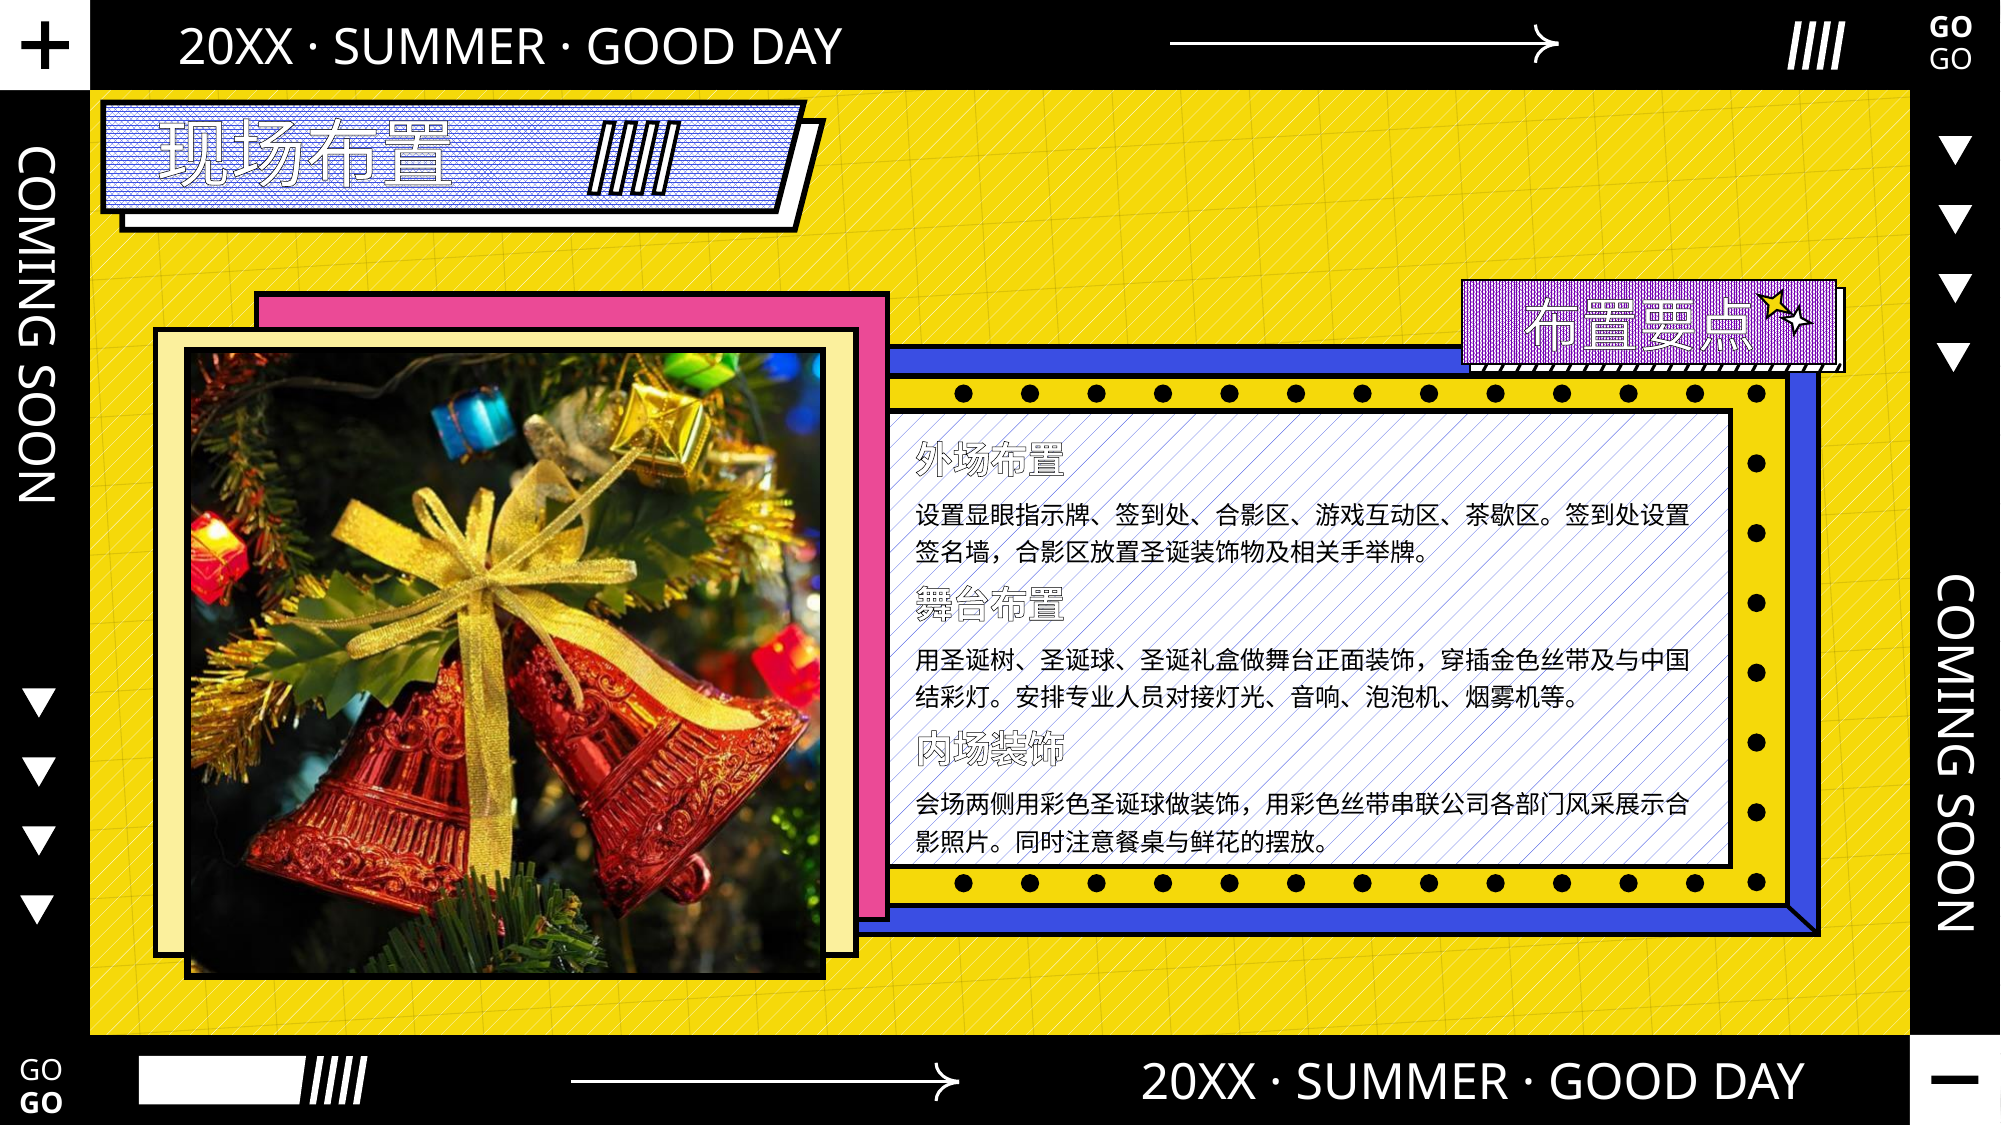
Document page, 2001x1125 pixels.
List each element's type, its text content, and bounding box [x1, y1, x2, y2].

text_box 内场装饰 [915, 724, 954, 771]
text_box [1461, 279, 1845, 374]
text_box [857, 907, 1815, 936]
text_box [102, 101, 806, 213]
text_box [590, 122, 678, 194]
text_box [889, 410, 954, 867]
text_box 会场两侧用彩色圣诞球做装饰，用彩色丝带串联公司各部门风采展示合影照片。同时注意餐桌与鲜花的摆放。 [915, 781, 954, 854]
text_box 现场布置 [140, 98, 662, 193]
text_box 舞台布置 [915, 580, 954, 626]
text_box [1787, 905, 1819, 935]
text_box [889, 375, 1789, 907]
text_box 外场布置 [915, 435, 954, 482]
text_box [121, 119, 825, 231]
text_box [954, 384, 1766, 893]
text_box [889, 346, 1820, 932]
text_box 设置显眼指示牌、签到处、合影区、游戏互动区、茶歇区。签到处设置签名墙，合影区放置圣诞装饰物及相关手举牌。 [915, 492, 954, 565]
text_box [186, 349, 824, 978]
text_box 用圣诞树、圣诞球、圣诞礼盒做舞台正面装饰，穿插金色丝带及与中国结彩灯。安排专业人员对接灯光、音响、泡泡机、烟雾机等。 [915, 636, 954, 710]
text_box [255, 293, 889, 921]
text_box [154, 328, 857, 956]
